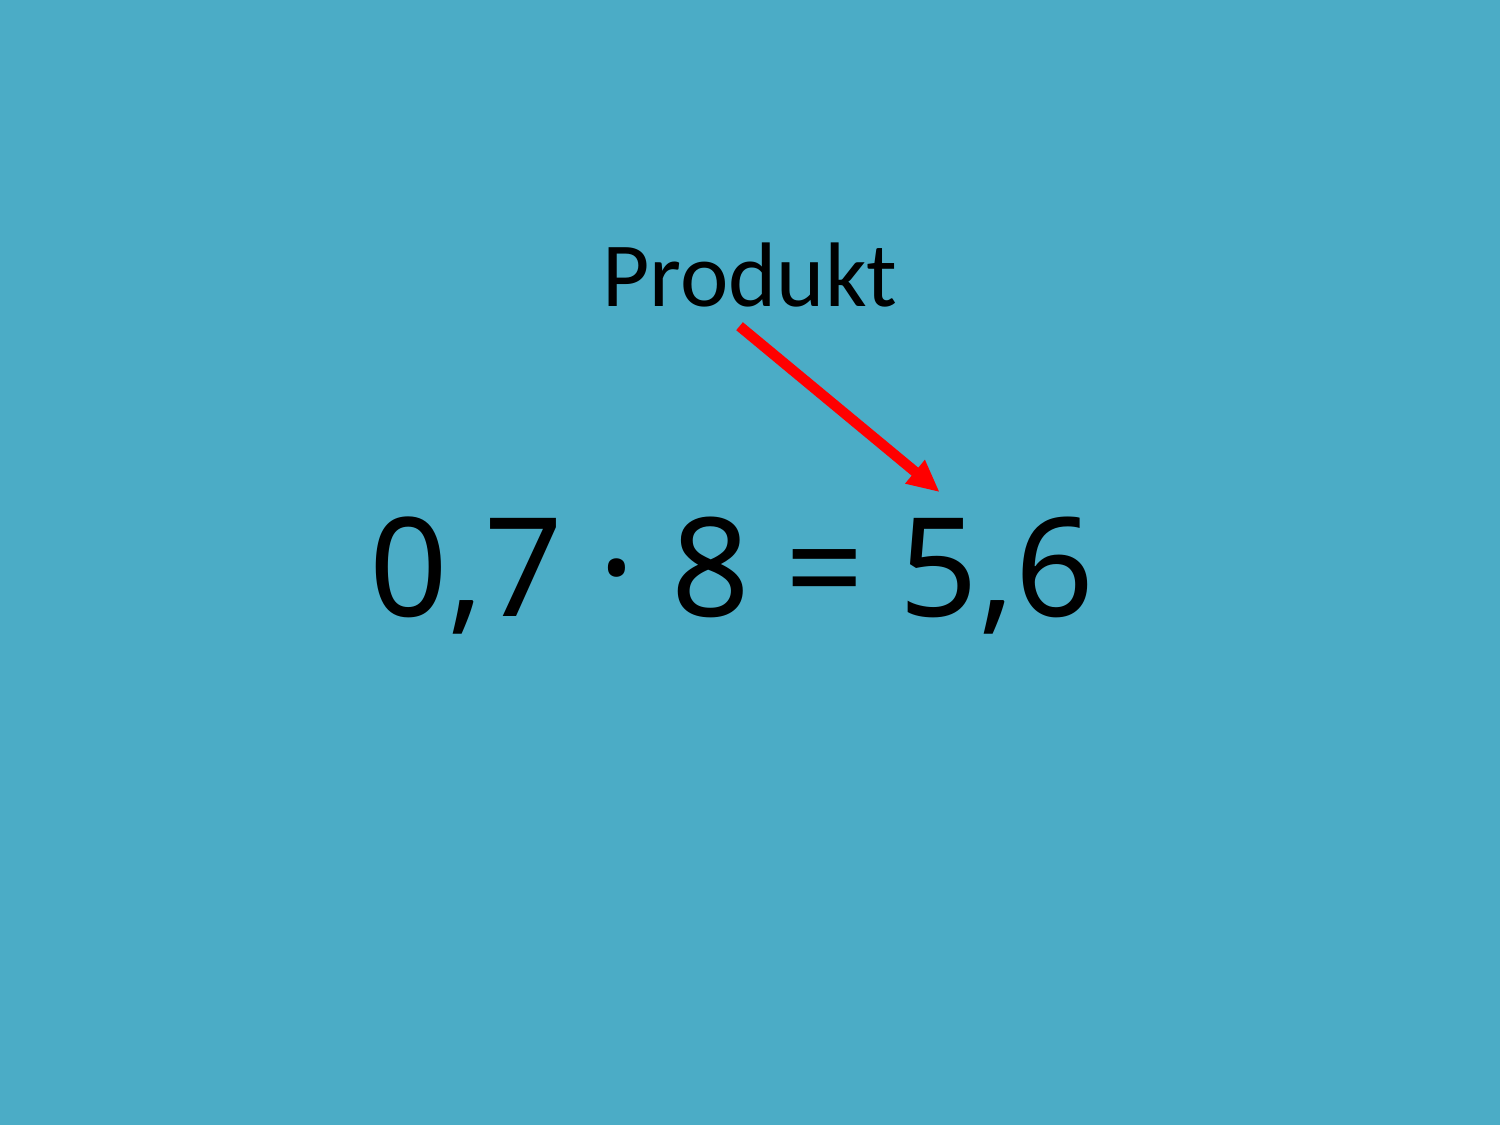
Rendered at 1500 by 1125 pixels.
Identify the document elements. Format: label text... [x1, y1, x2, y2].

title Produkt [0, 187, 1500, 352]
text_box 0,7 · 8 = 5,6 [354, 471, 1146, 652]
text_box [739, 325, 940, 492]
